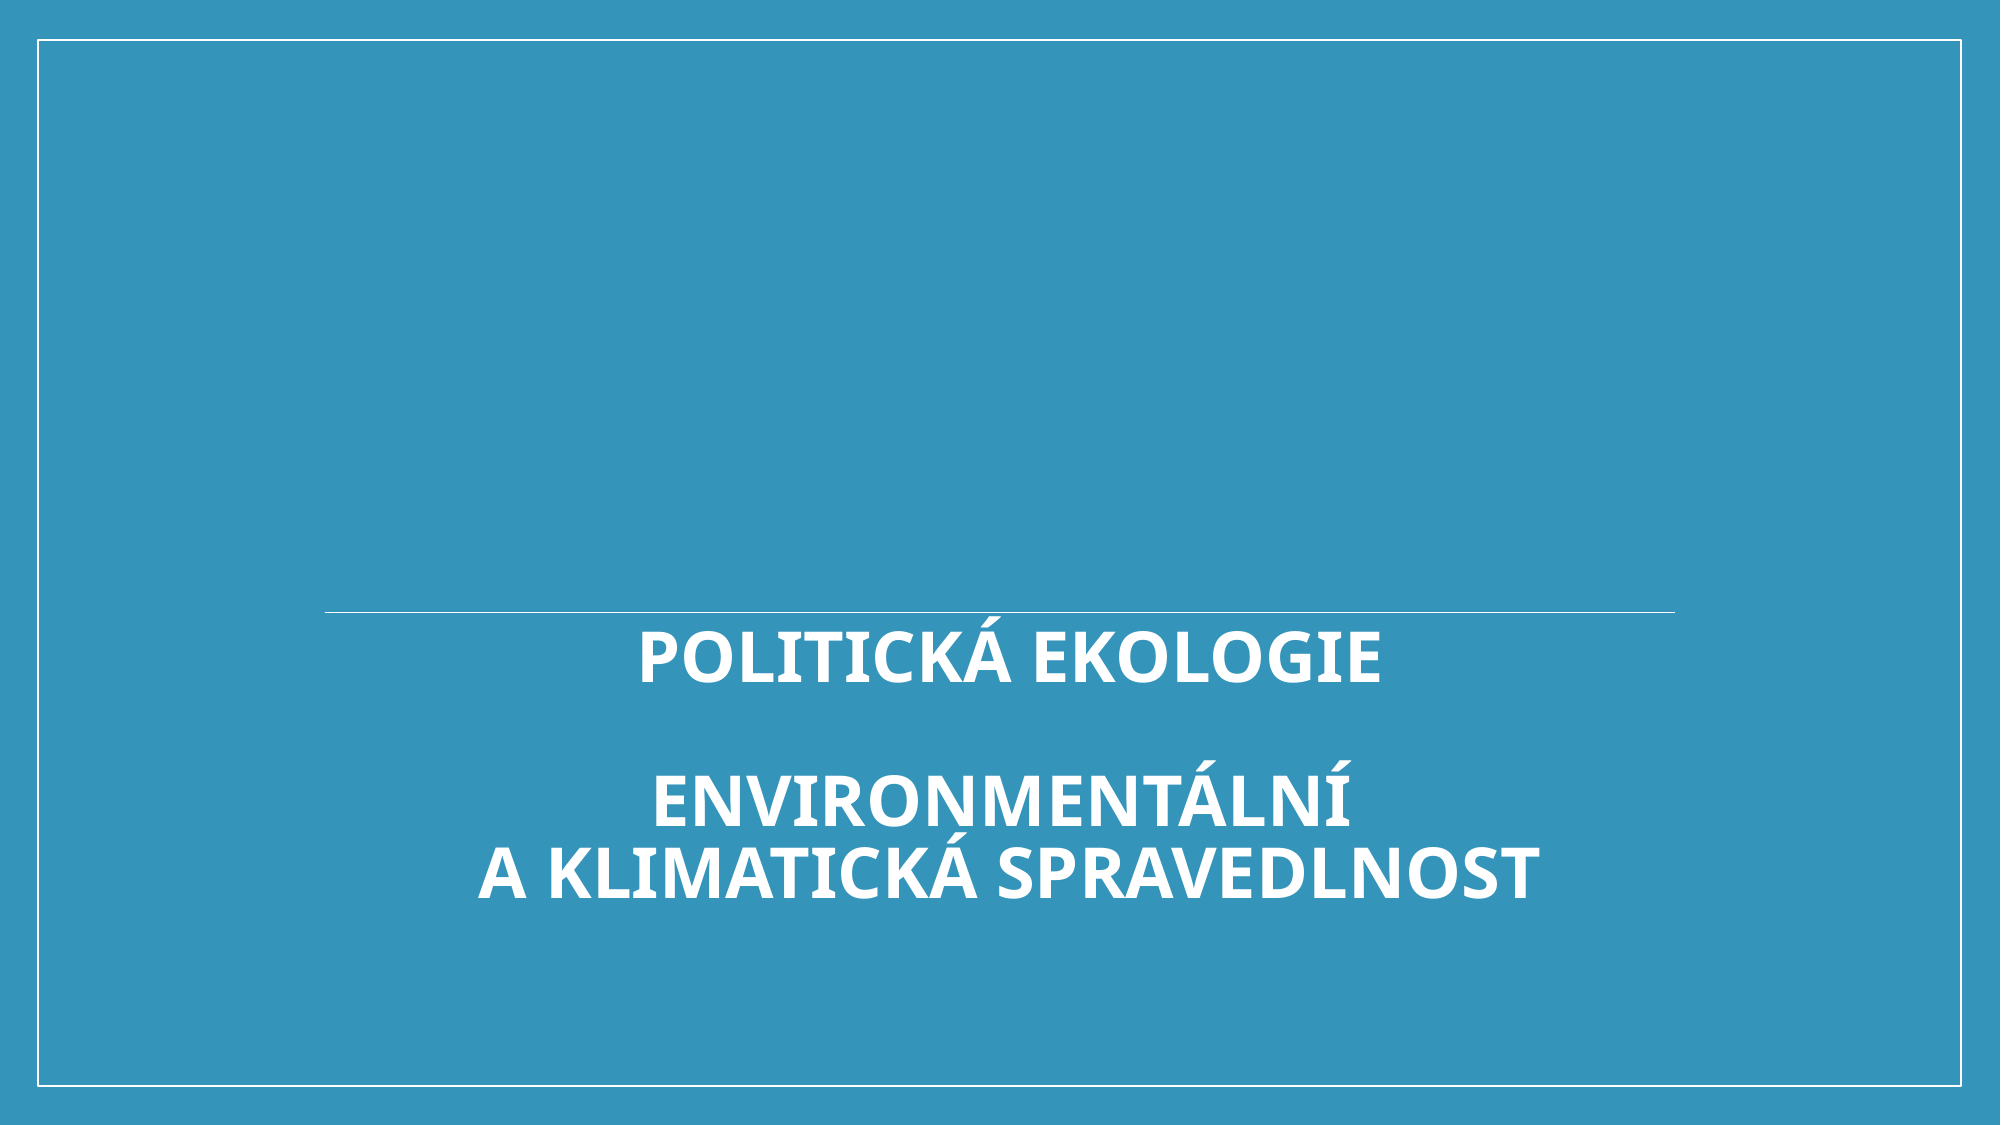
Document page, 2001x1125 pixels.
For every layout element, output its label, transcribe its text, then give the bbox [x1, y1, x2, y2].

title Politická ekologie Environmentální a klimatická spravedlnost [188, 465, 1833, 921]
